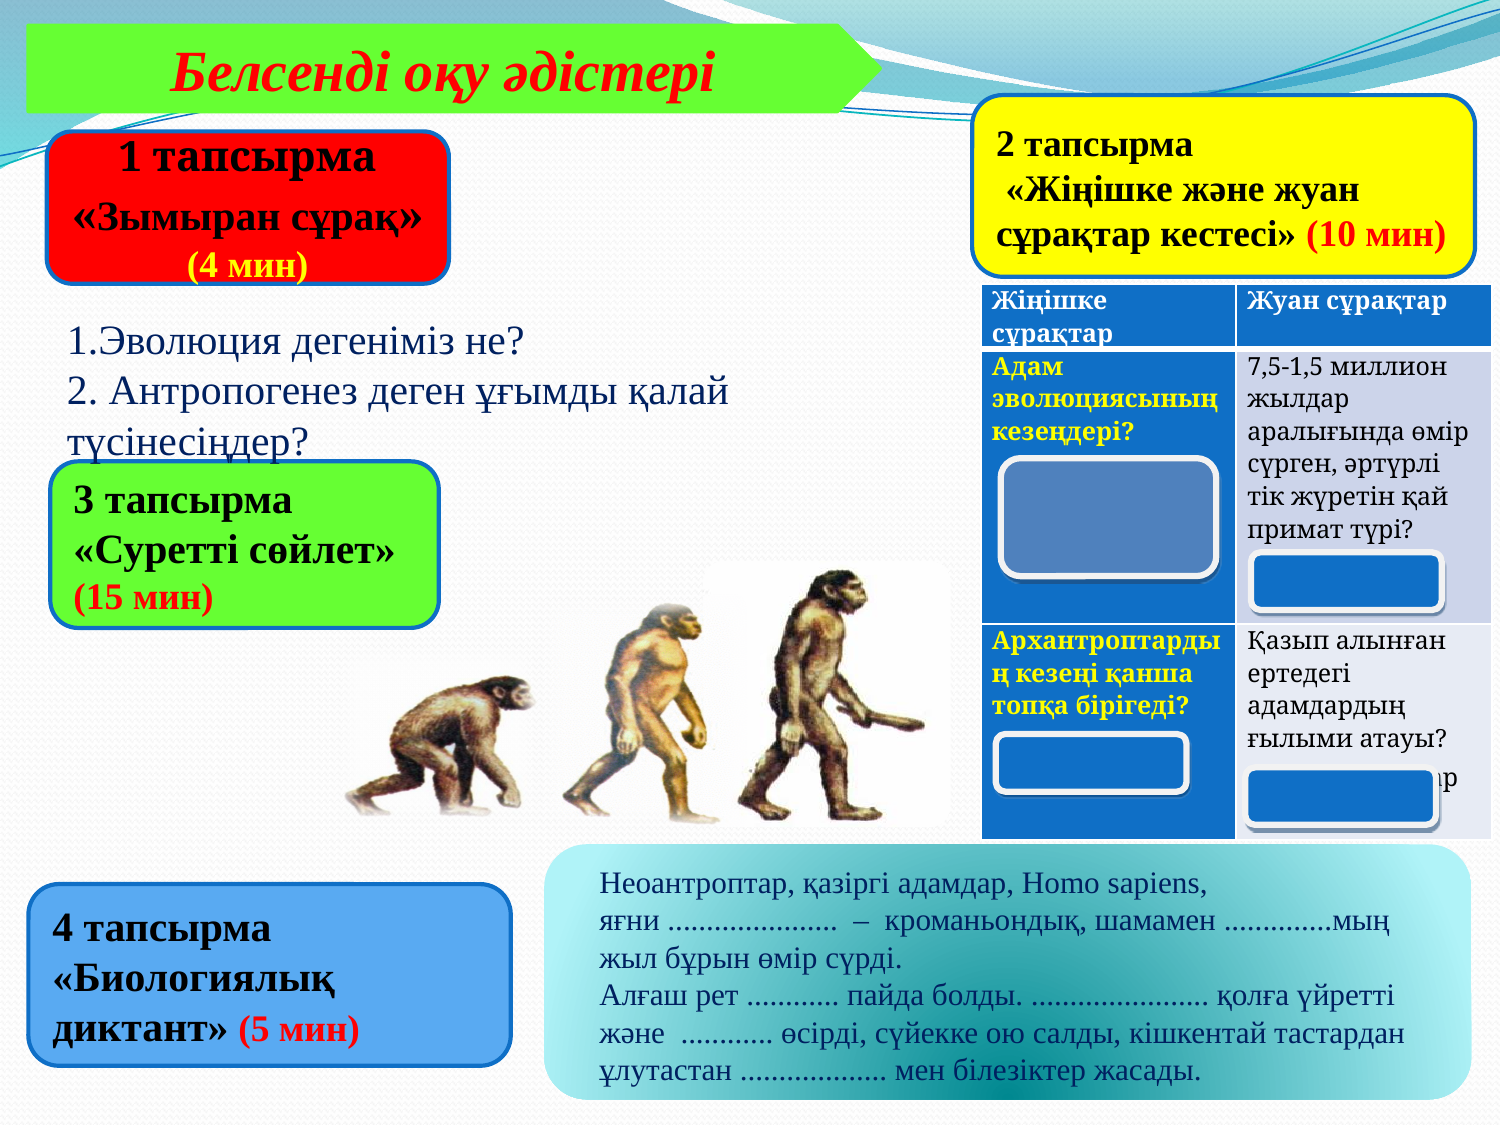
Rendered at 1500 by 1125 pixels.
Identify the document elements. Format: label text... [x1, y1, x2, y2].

text_box 2 тапсырма «Жіңішке және жуан сұрақтар кестесі» (10 мин) [970, 92, 1478, 279]
text_box 1.Эволюция дегеніміз не? 2. Антропогенез деген ұғымды қалай түсінесіңдер? [52, 305, 940, 471]
text_box [1000, 458, 1217, 577]
text_box [544, 844, 1472, 1100]
text_box 1 тапсырма «Зымыран сұрақ» (4 мин) [44, 129, 452, 286]
text_box 4 тапсырма «Биологиялық диктант» (5 мин) [26, 881, 513, 1068]
table_cell 7,5-1,5 миллион жылдар аралығында өмір сүрген, әртүрлі тік жүретін қай примат түрі? [1237, 352, 1491, 623]
table_cell Қазып алынған ертедегі адамдардың ғылыми атауы? Палеоантроптар [1237, 625, 1491, 839]
table_header Жіңішке сұрақтар [982, 285, 1235, 346]
picture [534, 560, 951, 834]
text_box 3 тапсырма «Суретті сөйлет» (15 мин) [48, 471, 441, 631]
table_header Жуан сұрақтар [1237, 285, 1491, 346]
picture [332, 638, 529, 826]
table_cell Архантроптардың кезеңі қанша топқа бірігеді? [982, 625, 1235, 839]
text_box Неоантроптар, қазіргі адамдар, Homo sapiens, яғни ...................... – кроманьондық, шамамен ..............мың жыл бұрын өмір сүрді. Алғаш рет ............ пайда болды. ....................... қолға үйретті және ............ өсірді, сүйекке ою салды, кішкентай тастардан ұлутастан ................... мен білезіктер жасады. [584, 854, 1436, 1094]
text_box [995, 733, 1187, 792]
text_box [1250, 552, 1442, 610]
text_box [1245, 767, 1437, 825]
table_cell Адам эволюциясының кезеңдері? [982, 352, 1235, 623]
text_box Белсенді оқу әдістері [26, 23, 882, 114]
